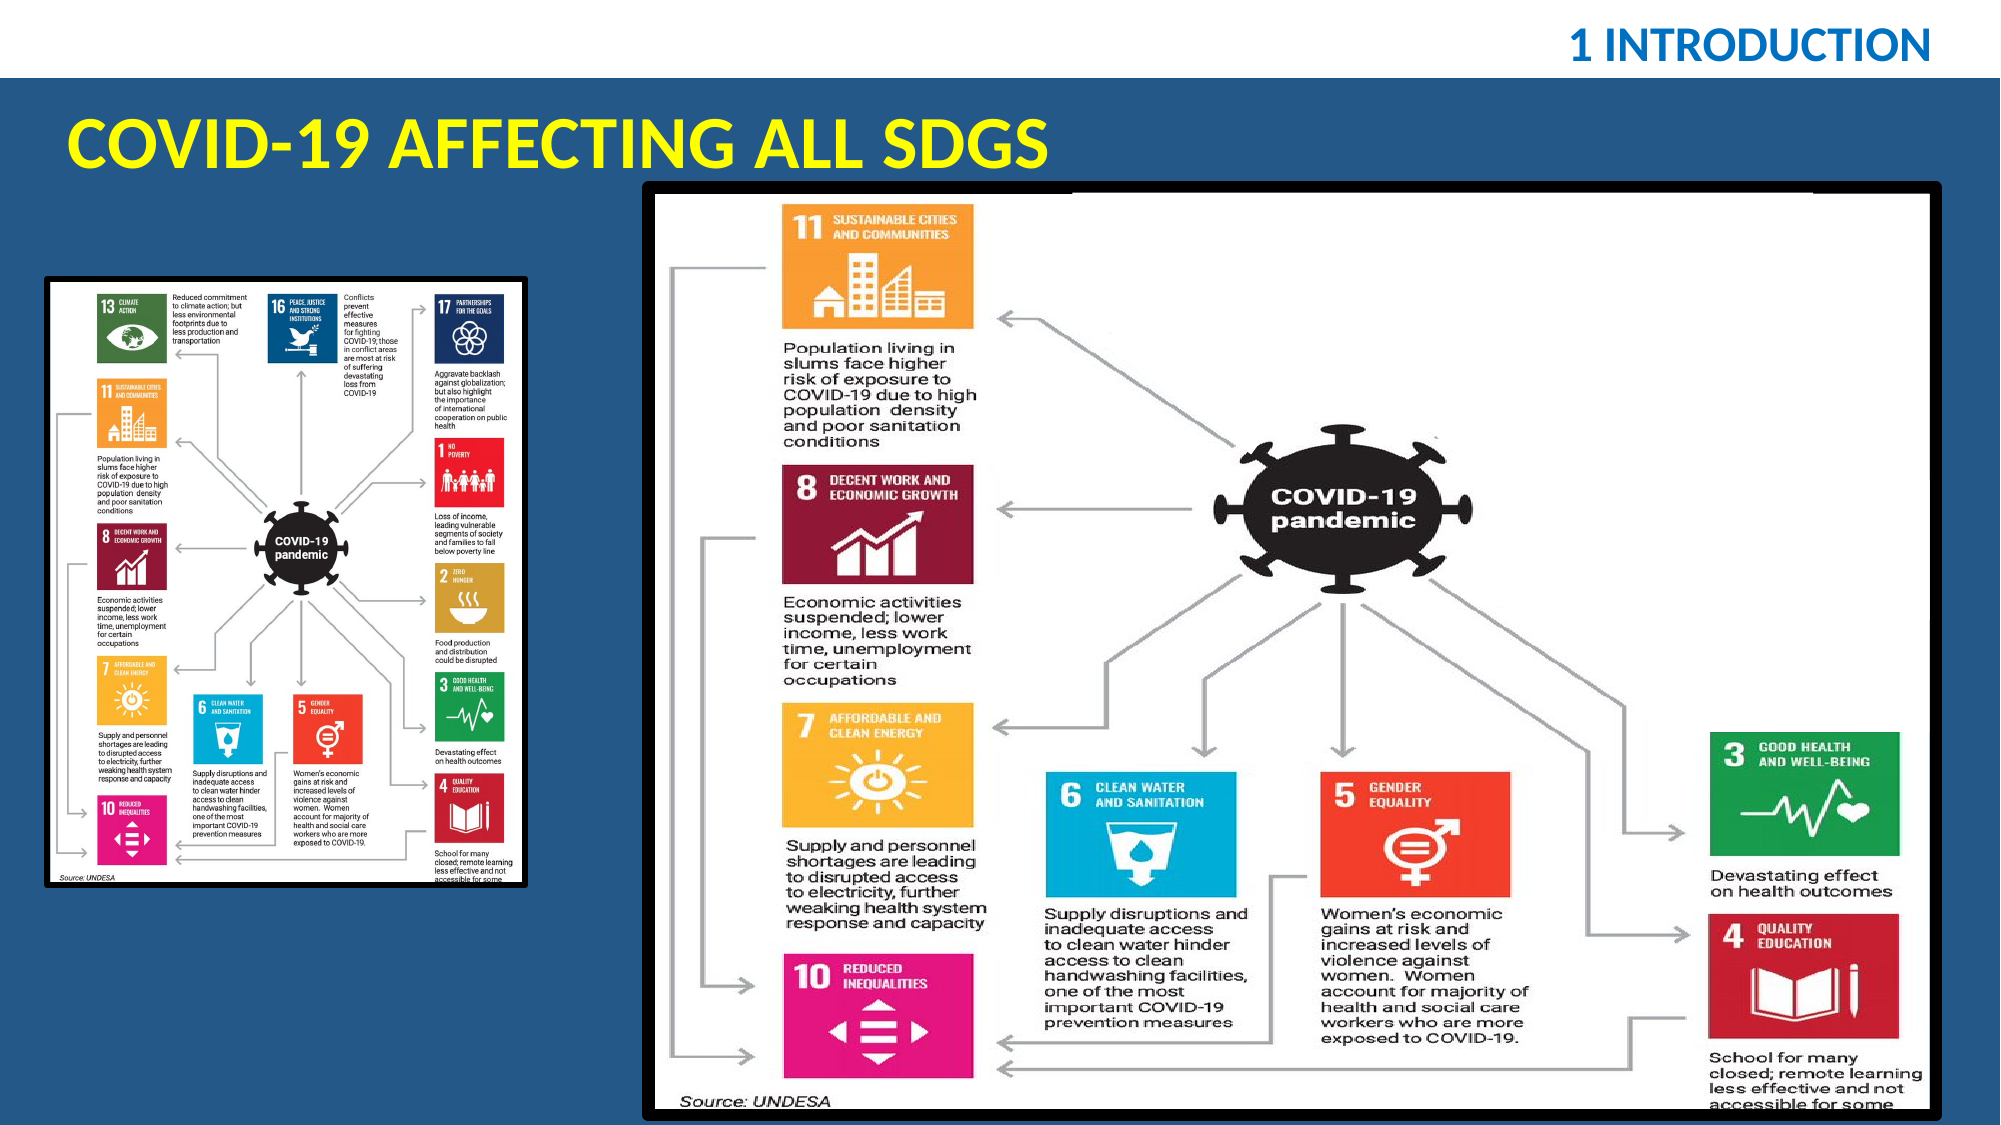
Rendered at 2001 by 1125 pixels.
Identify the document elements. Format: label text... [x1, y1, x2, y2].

text_box COVID-19 AFFECTING ALL SDGS [53, 86, 1084, 192]
text_box 1 INTRODUCTION [688, 3, 1947, 79]
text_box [654, 192, 1930, 1109]
text_box [0, 0, 2000, 78]
picture [50, 281, 522, 883]
